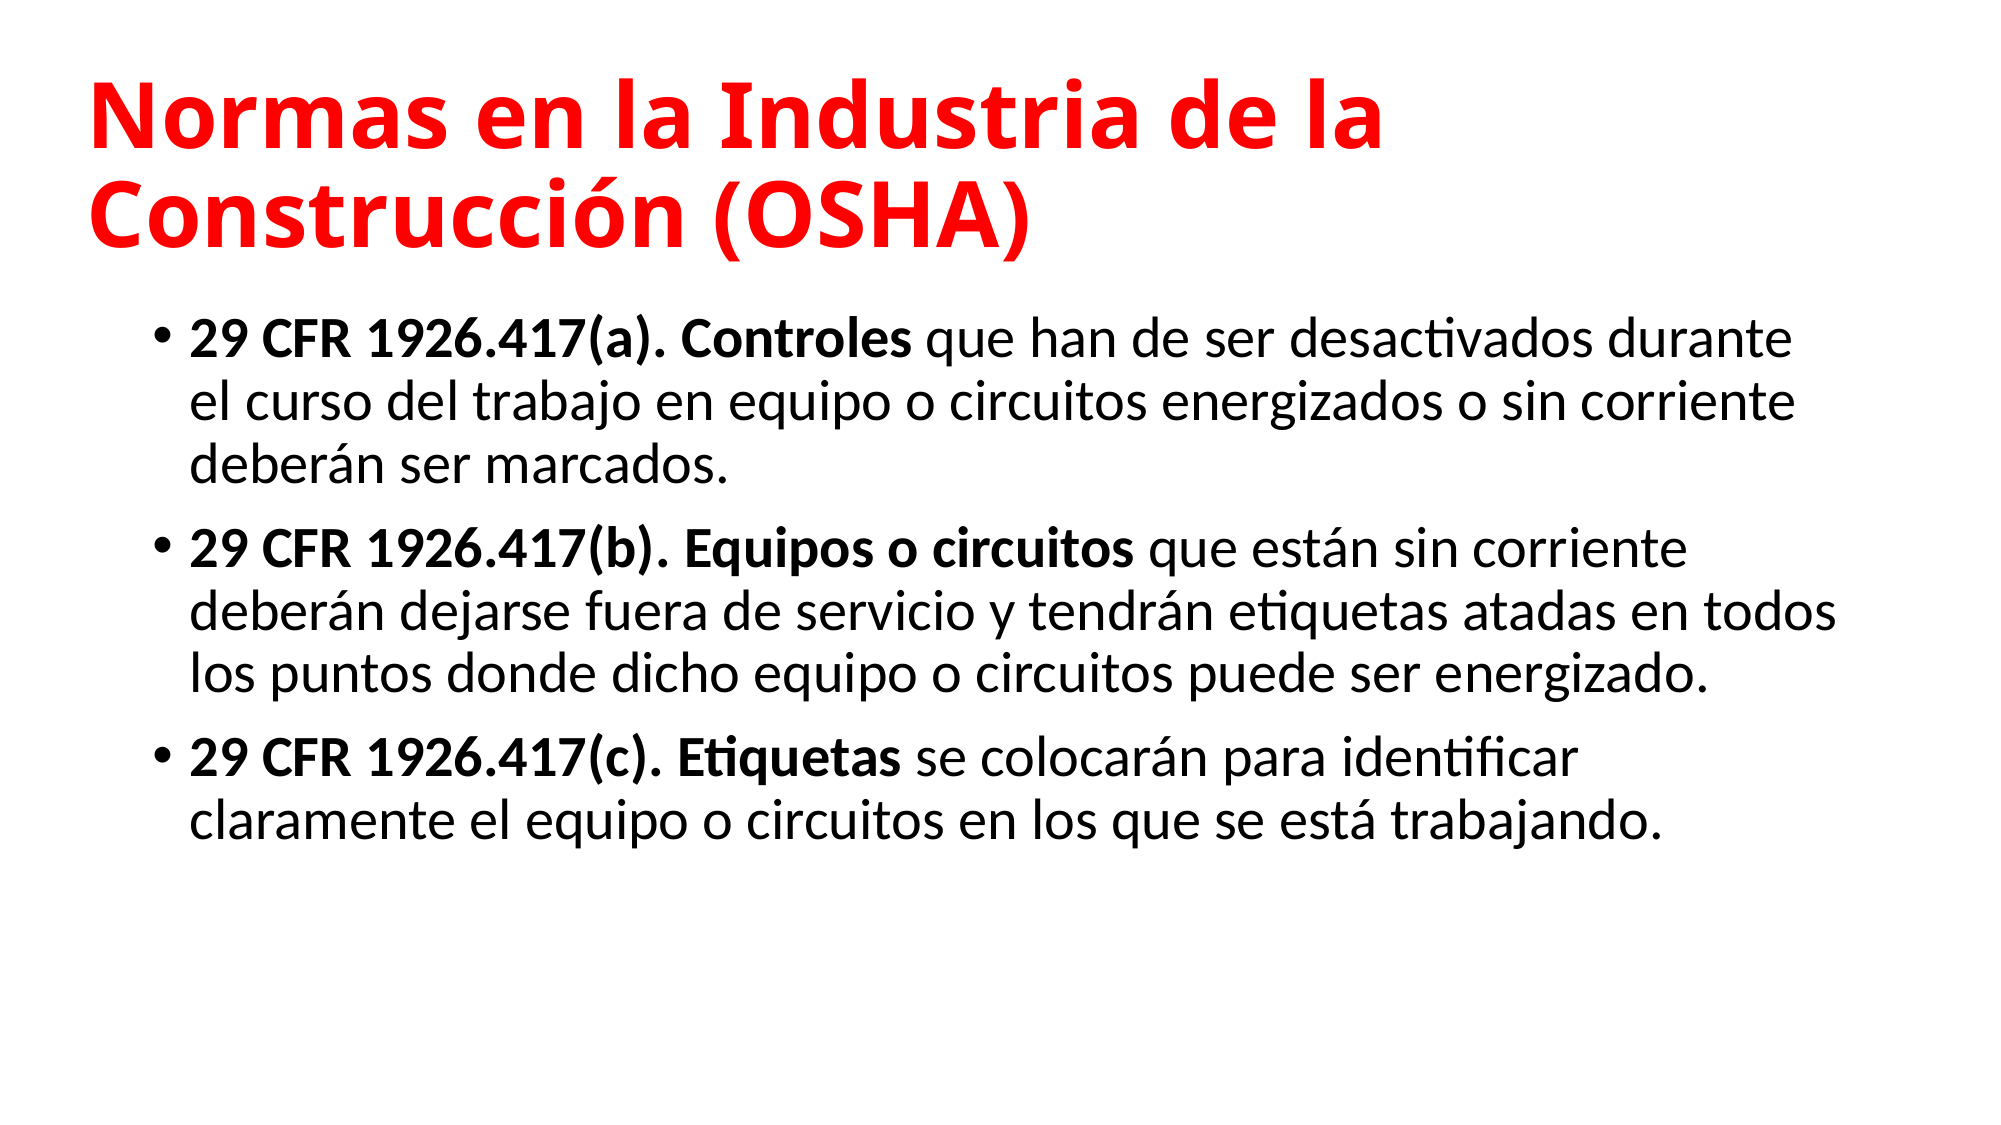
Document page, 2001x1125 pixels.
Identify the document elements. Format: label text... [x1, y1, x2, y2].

list 29 CFR 1926.417(a). Controles que han de ser desactivados durante el curso del trabajo en equipo o circuitos energizados o sin corriente deberán ser marcados. 29 CFR 1926.417(b). Equipos o circuitos que están sin corriente deberán dejarse fuera de servicio y tendrán etiquetas atadas en todos los puntos donde dicho equipo o circuitos puede ser energizado. 29 CFR 1926.417(c). Etiquetas se colocarán para identificar claramente el equipo o circuitos en los que se está trabajando. [137, 299, 1863, 1014]
title Normas en la Industria de la Construcción (OSHA) [71, 59, 1929, 278]
